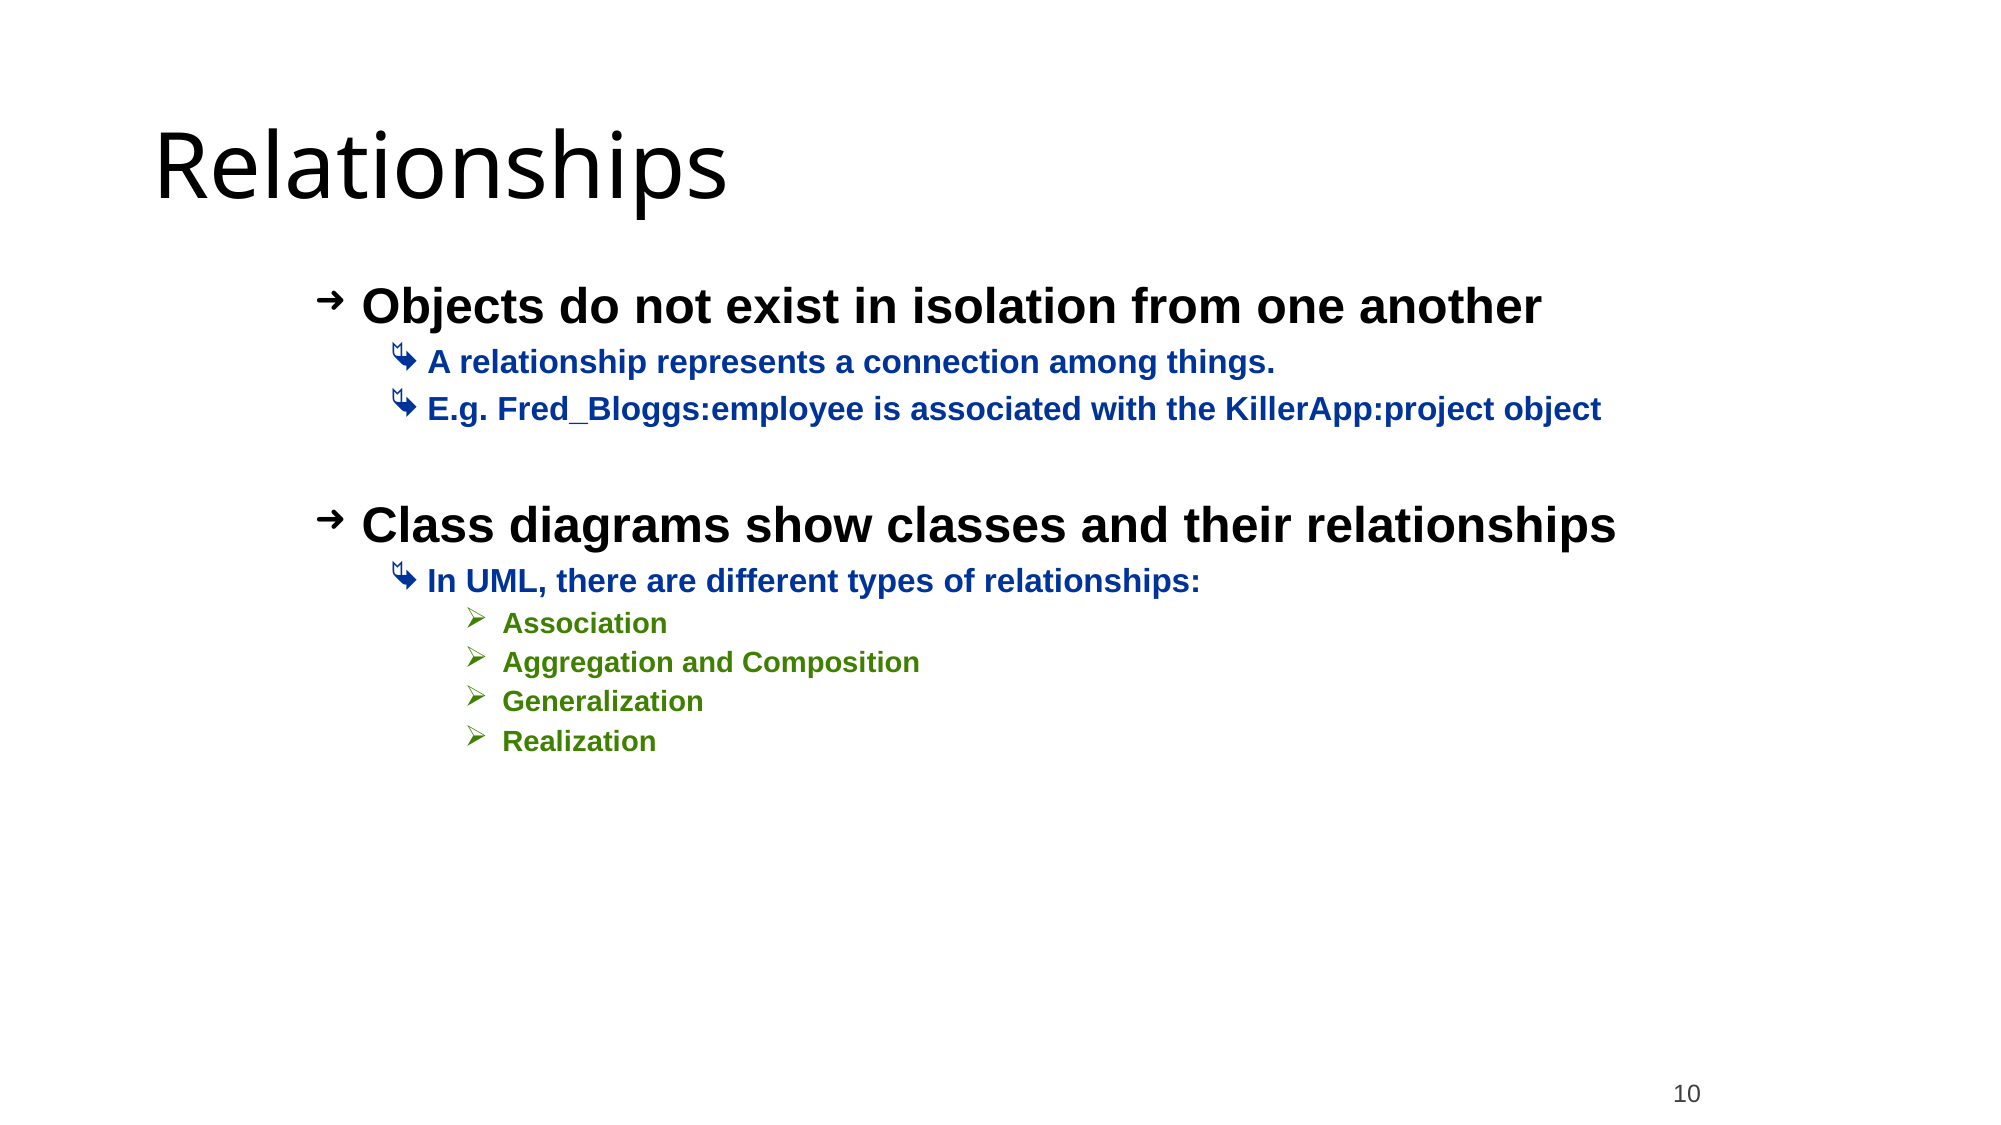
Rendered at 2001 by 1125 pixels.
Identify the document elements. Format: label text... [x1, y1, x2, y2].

title Relationships [137, 59, 1863, 278]
text_box 10 [1595, 1062, 1717, 1108]
text_box Objects do not exist in isolation from one another A relationship represents a connection among things. E.g. Fred_Bloggs:employee is associated with the KillerApp:project object Class diagrams show classes and their relationships In UML, there are different types of relationships: Association Aggregation and Composition Generalization Realization [300, 266, 1700, 953]
